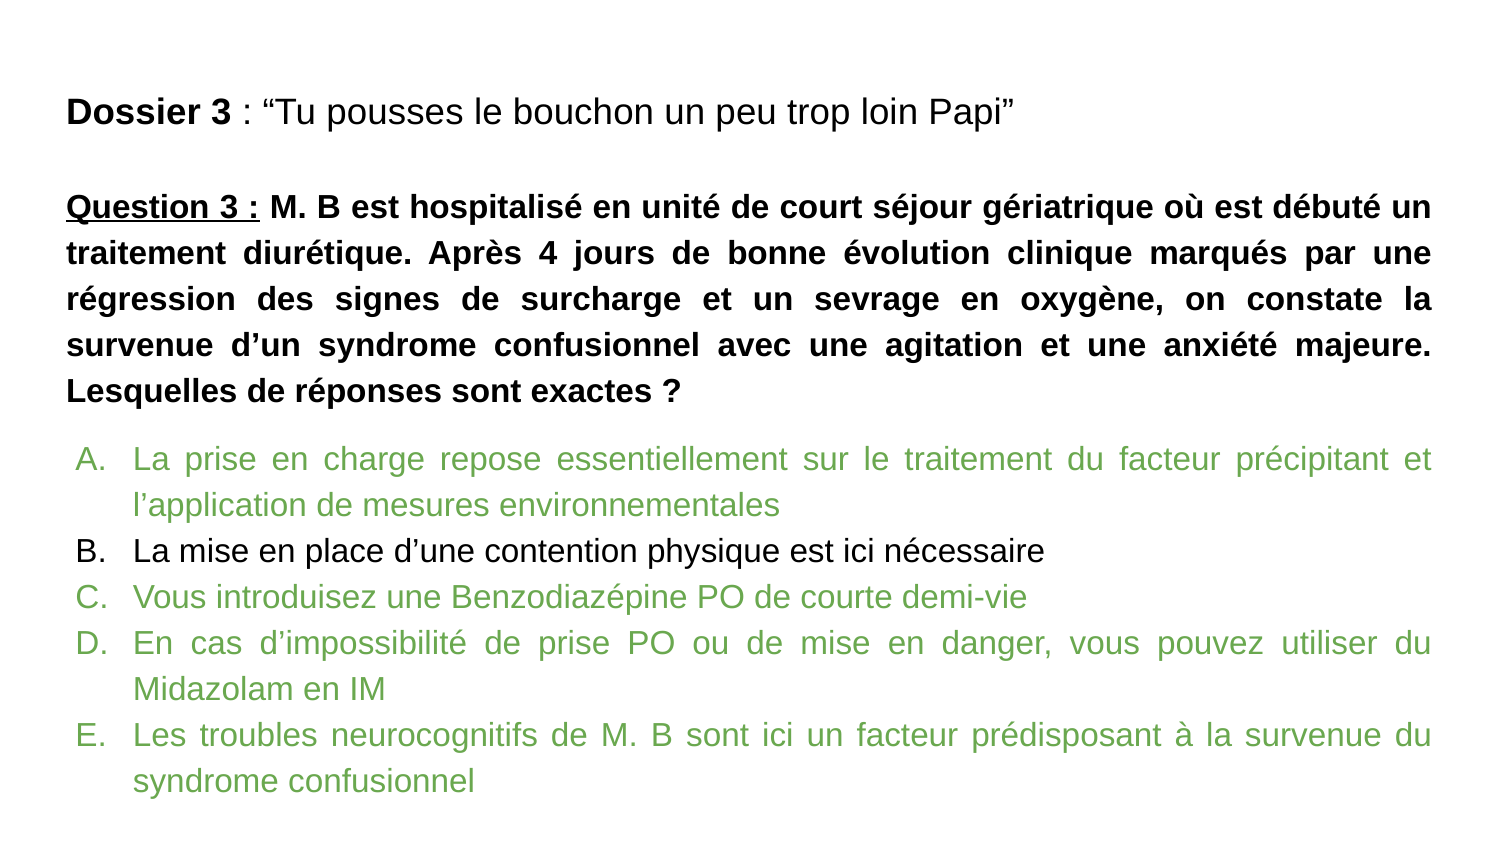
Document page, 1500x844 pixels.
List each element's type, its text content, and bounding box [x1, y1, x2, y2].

list Question 3 : M. B est hospitalisé en unité de court séjour gériatrique où est débuté un traitement diurétique. Après 4 jours de bonne évolution clinique marqués par une régression des signes de surcharge et un sevrage en oxygène, on constate la survenue d’un syndrome confusionnel avec une agitation et une anxiété majeure. Lesquelles de réponses sont exactes ? La prise en charge repose essentiellement sur le traitement du facteur précipitant et l’application de mesures environnementales La mise en place d’une contention physique est ici nécessaire Vous introduisez une Benzodiazépine PO de courte demi-vie En cas d’impossibilité de prise PO ou de mise en danger, vous pouvez utiliser du Midazolam en IM Les troubles neurocognitifs de M. B sont ici un facteur prédisposant à la survenue du syndrome confusionnel [51, 164, 1449, 816]
title Dossier 3 : “Tu pousses le bouchon un peu trop loin Papi” [51, 72, 1449, 164]
